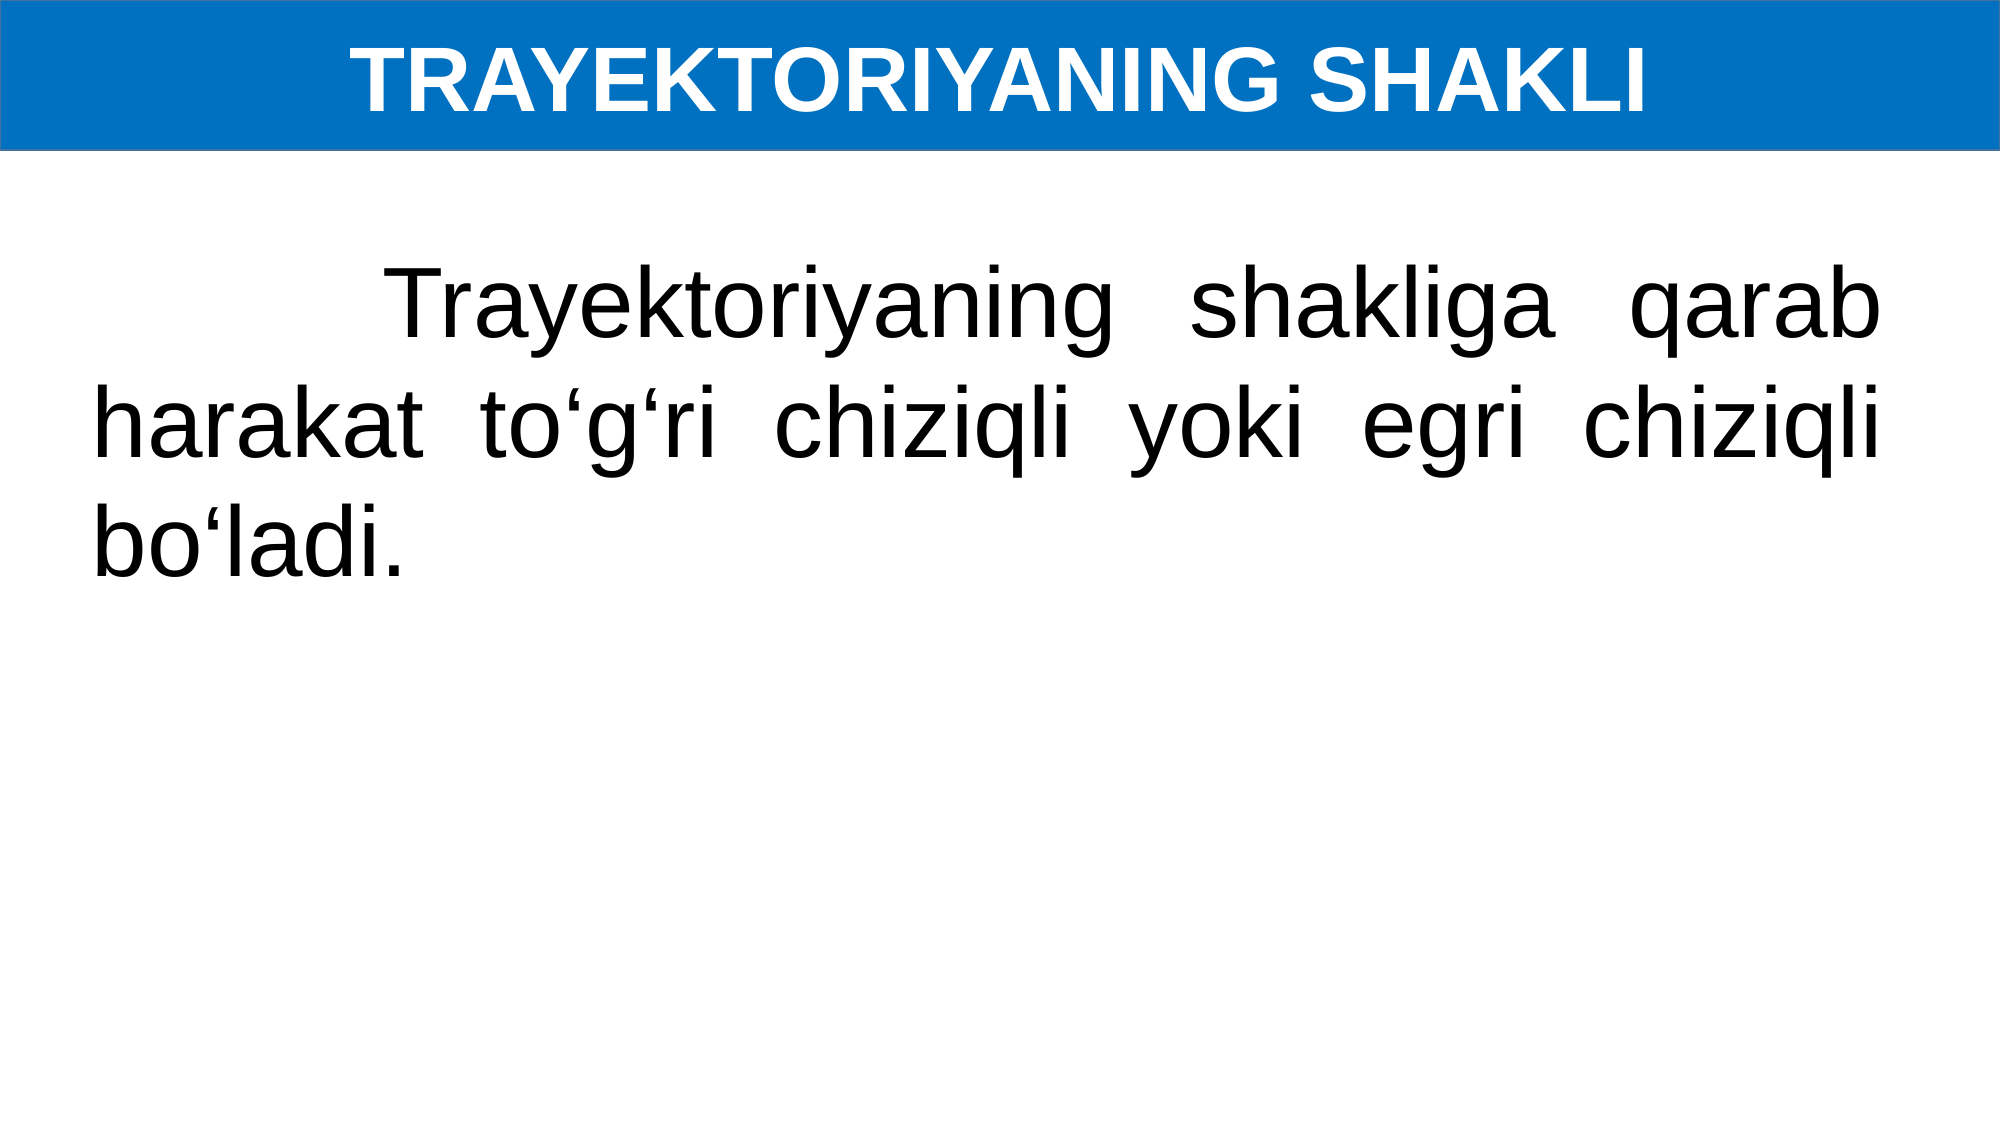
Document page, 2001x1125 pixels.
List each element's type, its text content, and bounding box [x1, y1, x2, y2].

text_box Trayektoriyaning shakliga qarab harakat to‘g‘ri chiziqli yoki egri chiziqli bo‘ladi. [77, 229, 1900, 605]
text_box TRAYEKTORIYANING SHAKLI [0, 0, 2000, 151]
